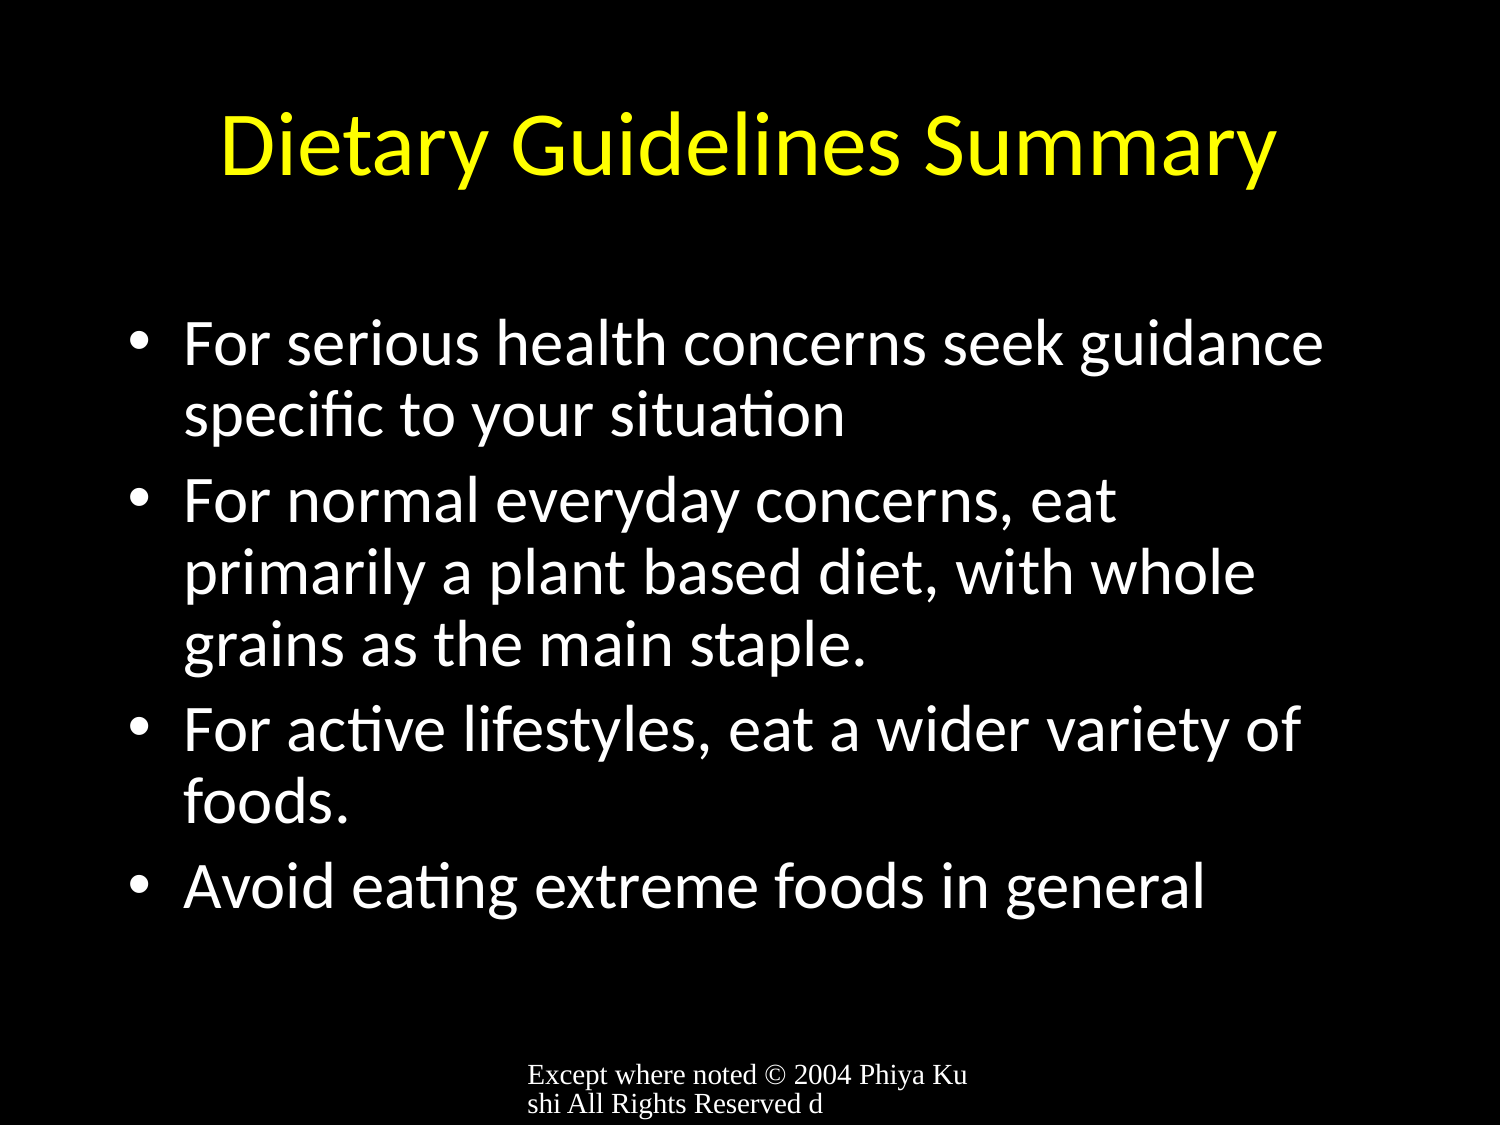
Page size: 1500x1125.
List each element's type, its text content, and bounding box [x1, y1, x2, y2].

title Dietary Guidelines Summary [75, 45, 1425, 233]
list For serious health concerns seek guidance specific to your situation For normal everyday concerns, eat primarily a plant based diet, with whole grains as the main staple. For active lifestyles, eat a wider variety of foods. Avoid eating extreme foods in general [112, 299, 1388, 975]
footer Except where noted © 2004 Phiya Kushi All Rights Reserved d [512, 1042, 988, 1103]
